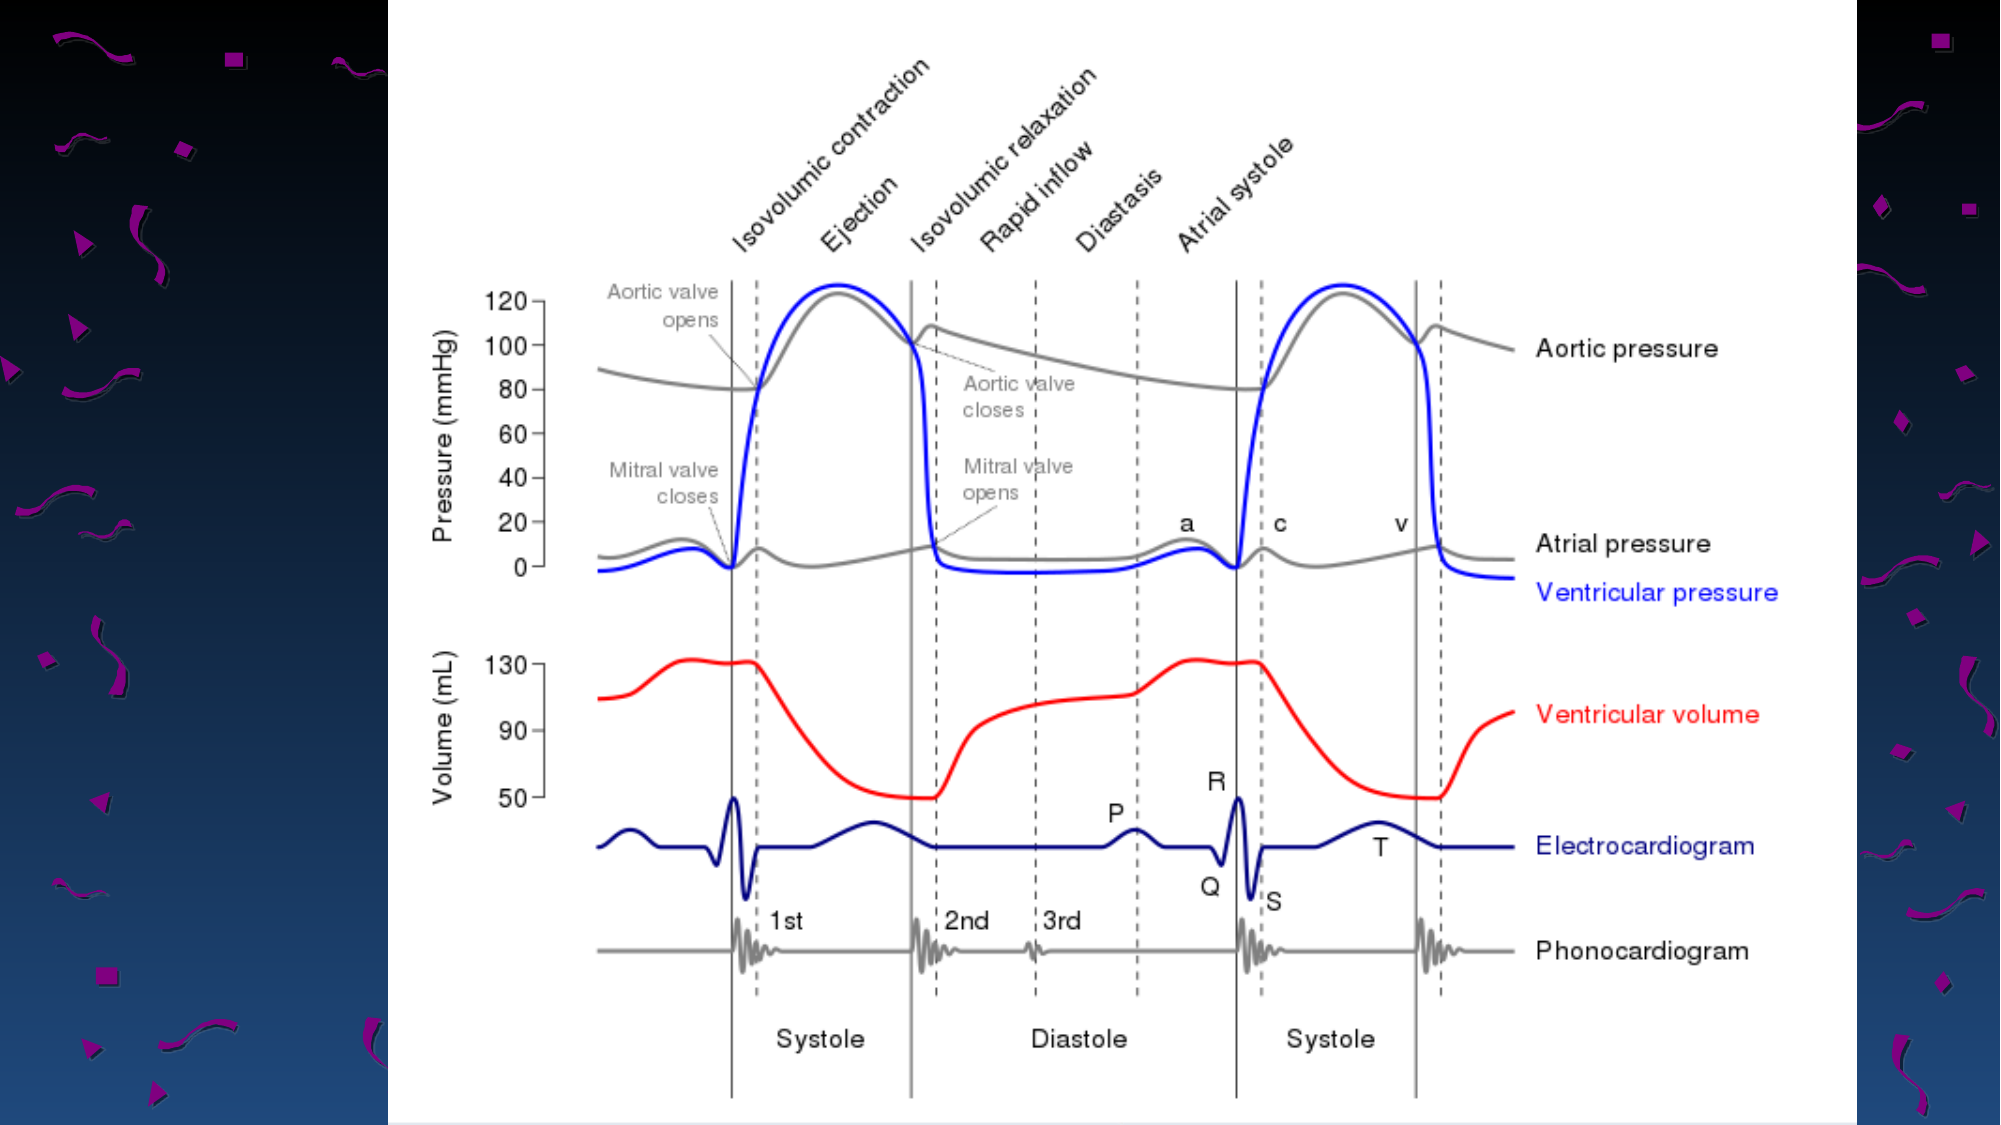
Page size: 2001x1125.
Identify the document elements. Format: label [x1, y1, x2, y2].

picture [388, 0, 1857, 1125]
